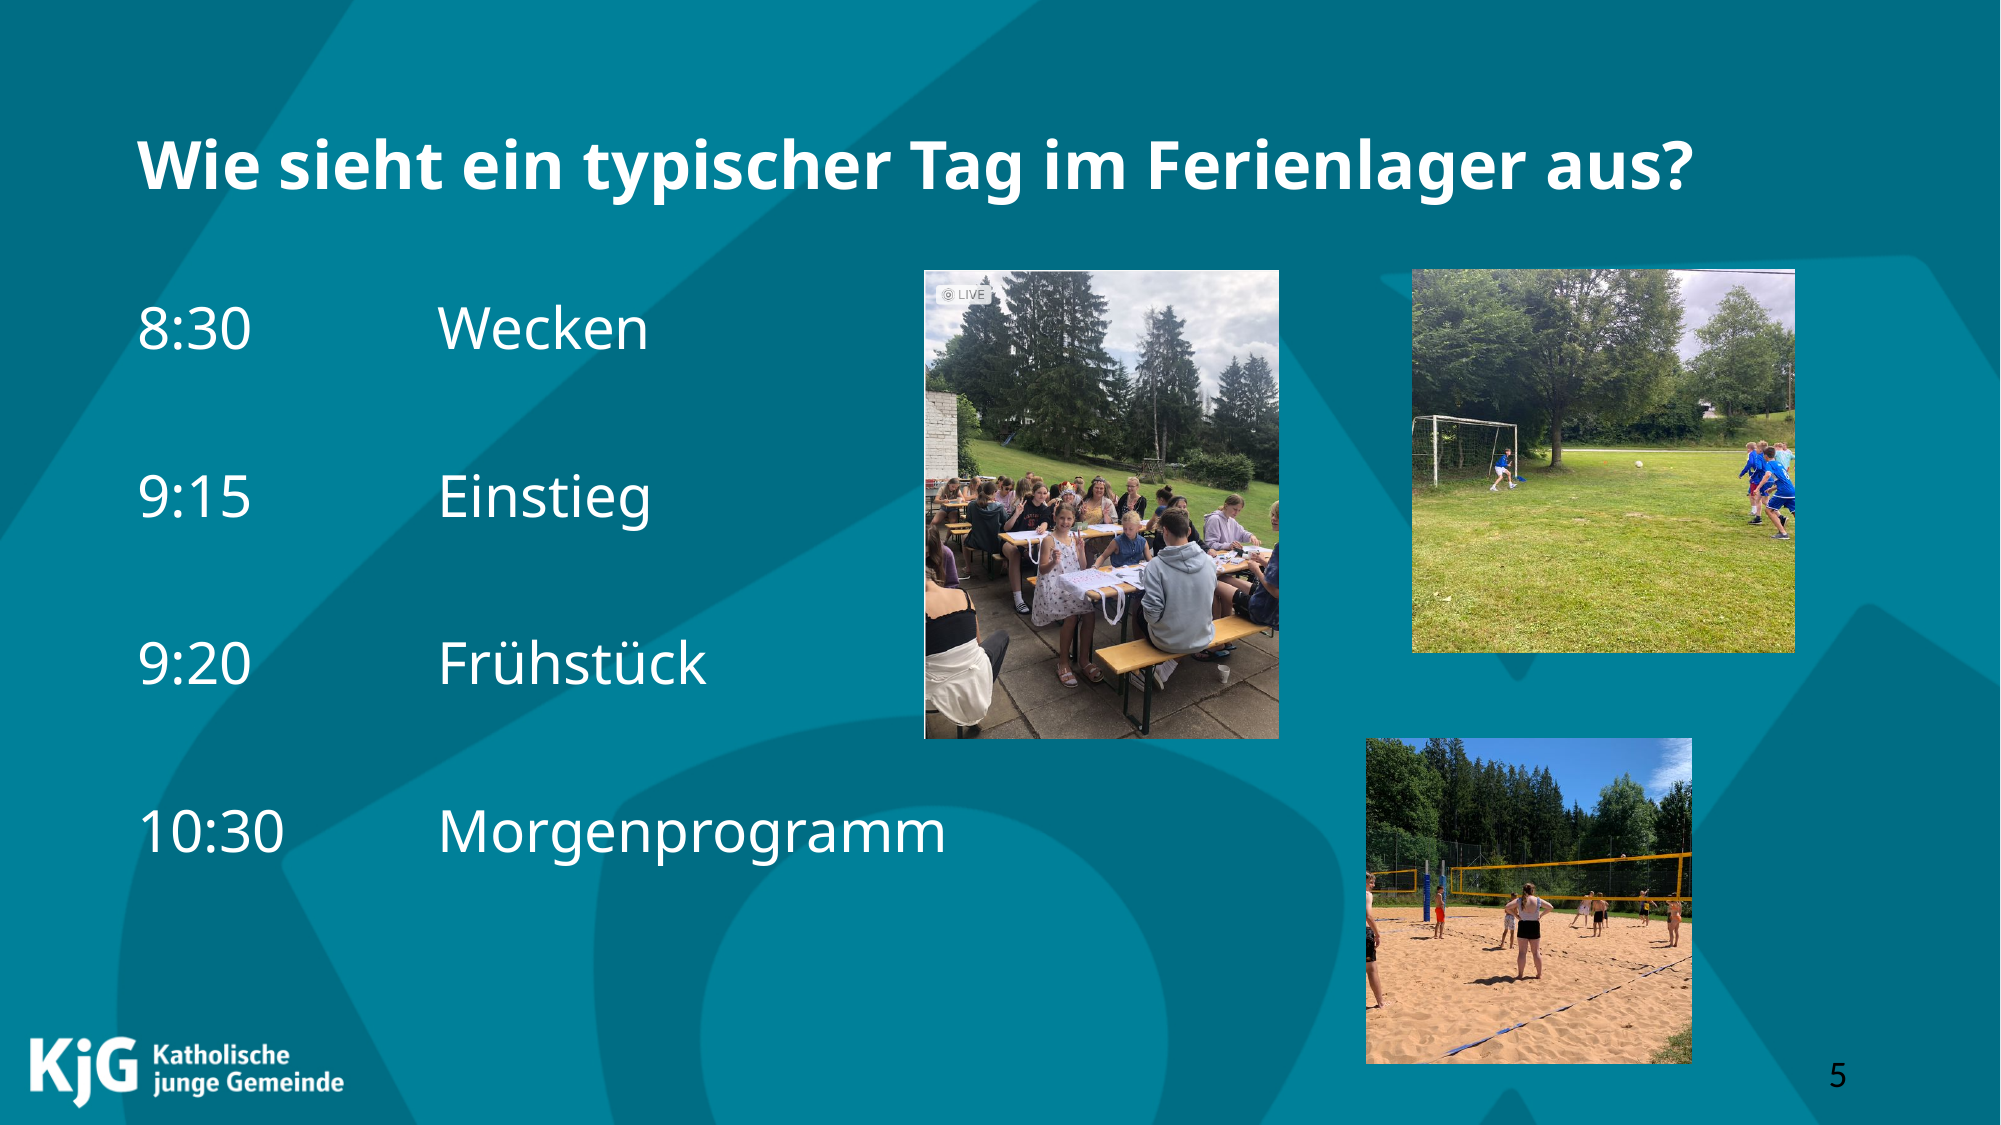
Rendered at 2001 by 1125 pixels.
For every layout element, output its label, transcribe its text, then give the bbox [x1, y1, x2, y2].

picture [0, 0, 2001, 1125]
list 8:30 Wecken 9:15 Einstieg 9:20 Frühstück 10:30 Morgenprogramm [137, 299, 1012, 1014]
list [1012, 299, 1863, 1014]
text_box <Foliennummer> [1412, 1042, 1863, 1103]
title Wie sieht ein typischer Tag im Ferienlager aus? [137, 59, 1863, 278]
